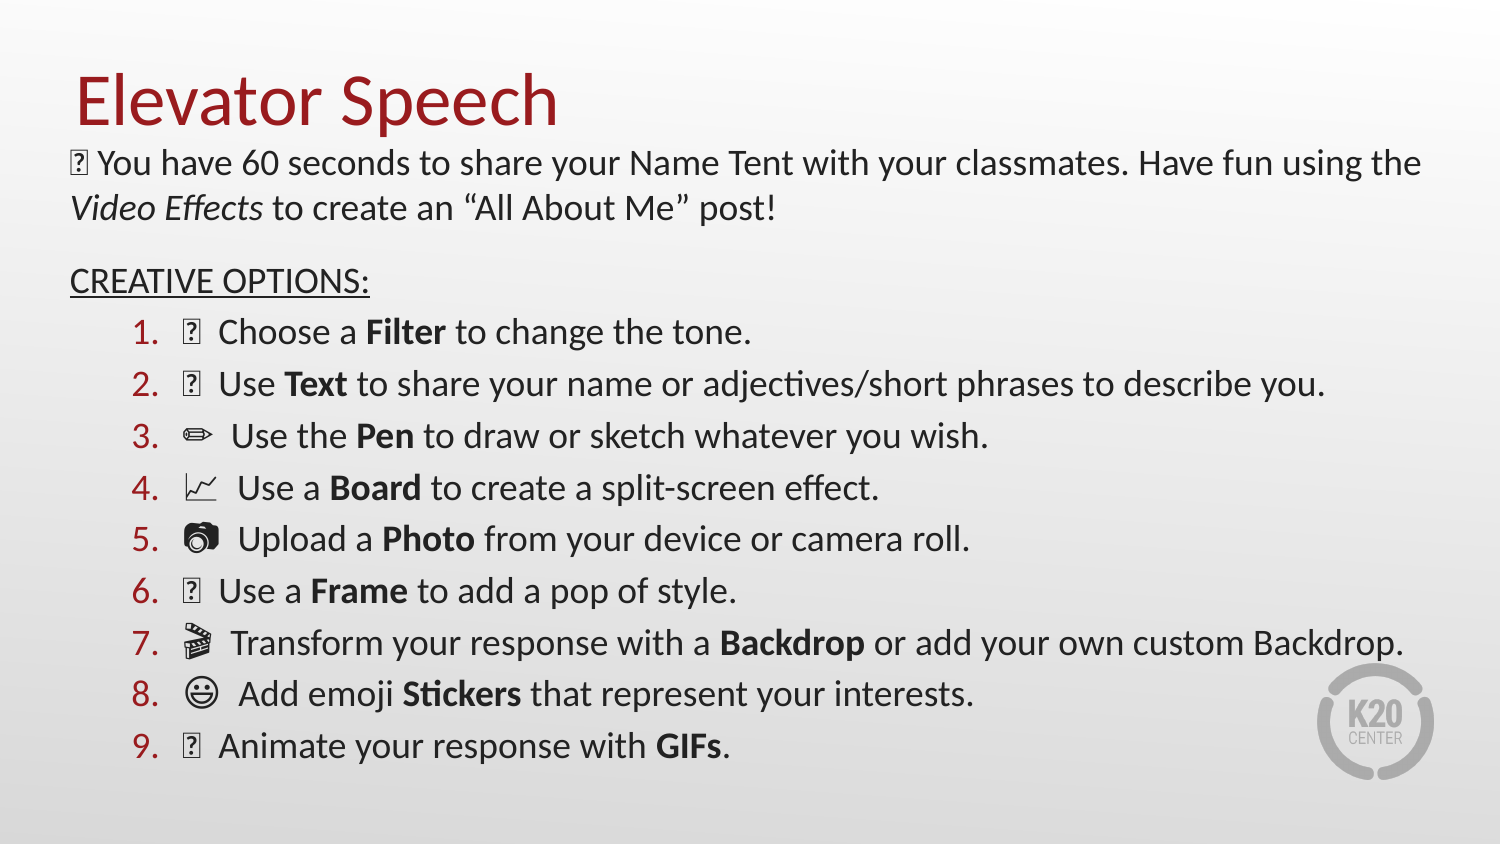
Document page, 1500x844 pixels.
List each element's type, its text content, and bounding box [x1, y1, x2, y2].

title Elevator Speech [75, 0, 1425, 130]
list 🎯 You have 60 seconds to share your Name Tent with your classmates. Have fun using the Video Effects to create an “All About Me” post! CREATIVE OPTIONS: 🔮 Choose a Filter to change the tone. 🔠 Use Text to share your name or adjectives/short phrases to describe you. ✏️ Use the Pen to draw or sketch whatever you wish. 📈 Use a Board to create a split-screen effect. 📷 Upload a Photo from your device or camera roll. 🔳 Use a Frame to add a pop of style. 🎬 Transform your response with a Backdrop or add your own custom Backdrop. 😃 Add emoji Stickers that represent your interests. 🦄 Animate your response with GIFs. [54, 130, 1485, 664]
picture [1300, 664, 1451, 797]
